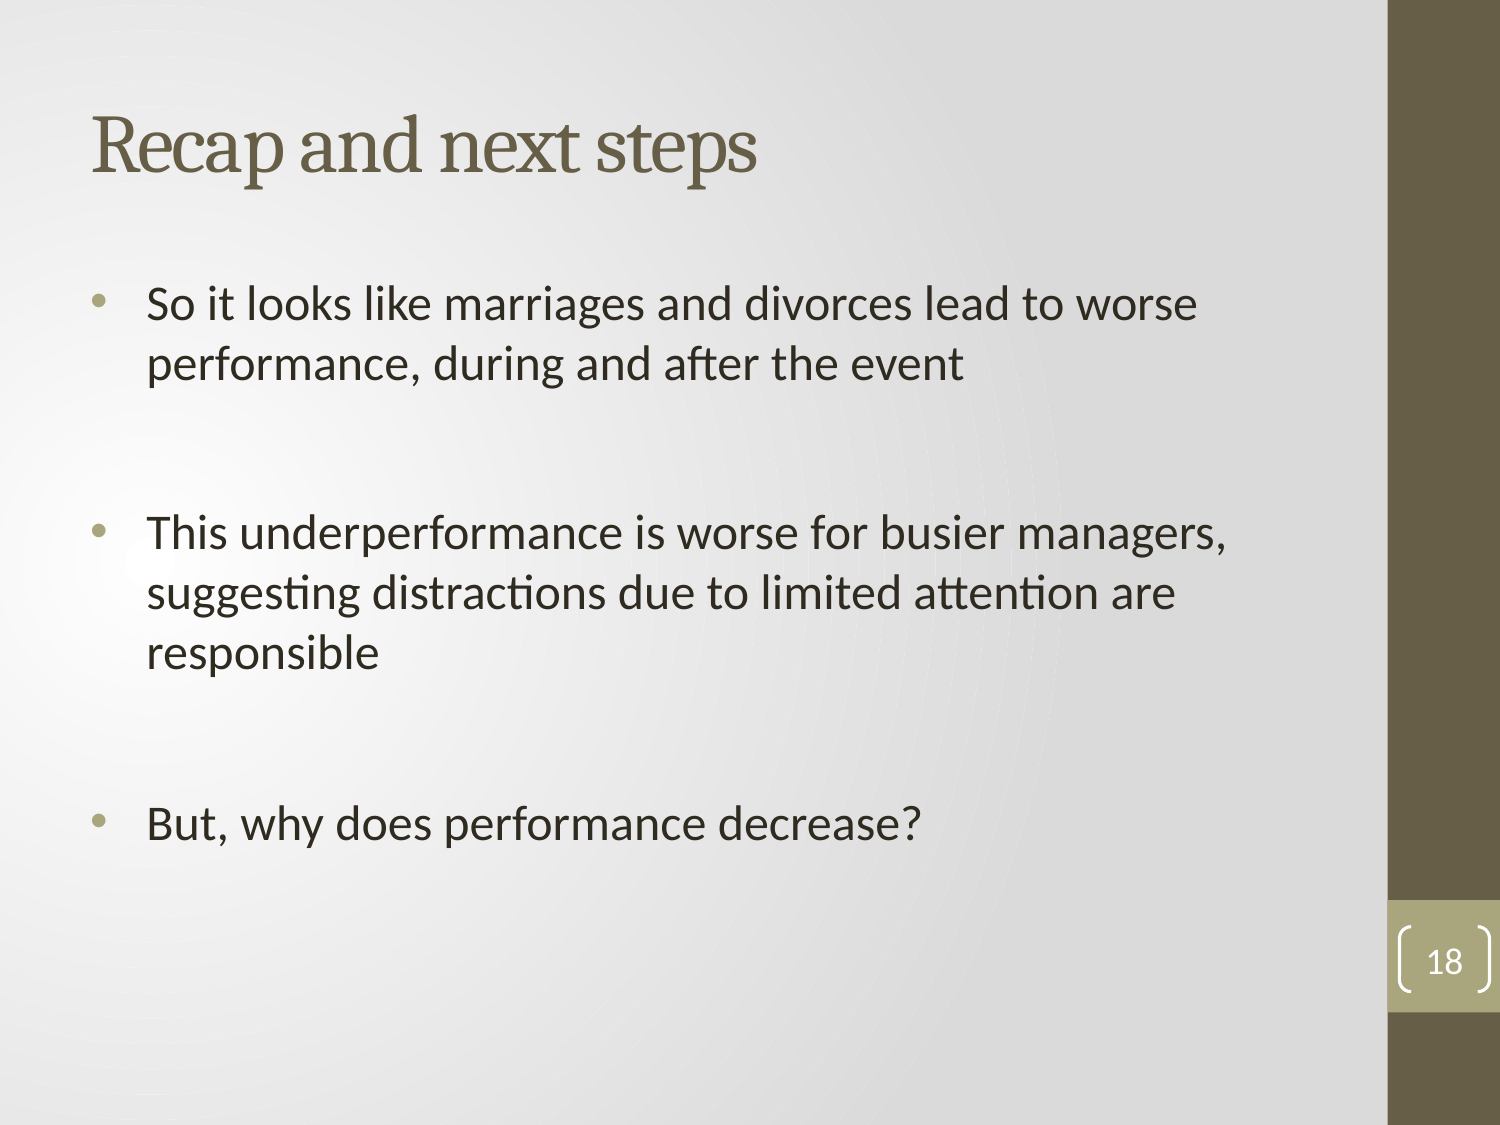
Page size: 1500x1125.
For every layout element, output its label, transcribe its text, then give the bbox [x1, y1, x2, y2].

title Recap and next steps [75, 45, 1325, 233]
list So it looks like marriages and divorces lead to worse performance, during and after the event This underperformance is worse for busier managers, suggesting distractions due to limited attention are responsible But, why does performance decrease? [75, 262, 1363, 1050]
slide_number 18 [1397, 925, 1492, 994]
